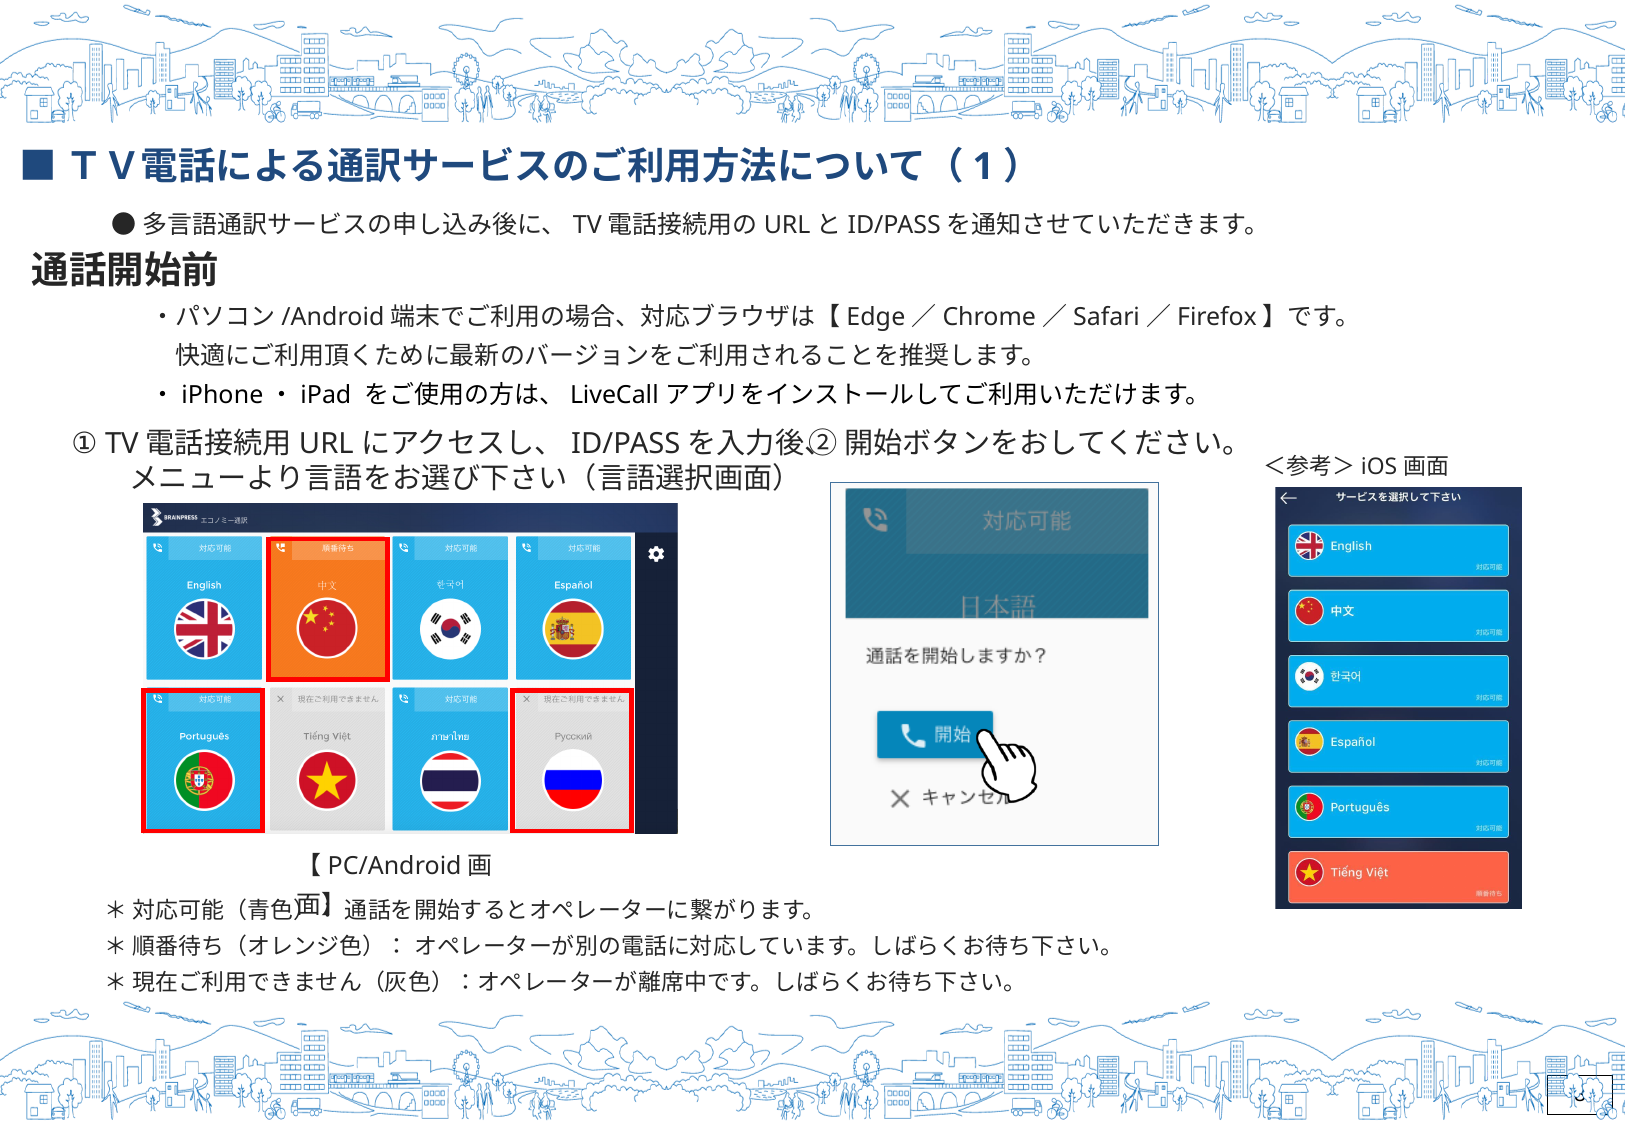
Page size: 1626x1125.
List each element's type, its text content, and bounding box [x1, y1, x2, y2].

picture [0, 0, 1625, 129]
picture [143, 503, 678, 834]
text_box ②開始ボタンをおしてください。 [793, 416, 1363, 467]
text_box ・パソコン/Android端末でご利用の場合、対応ブラウザは【Edge／Chrome／Safari／Firefox】です。 快適にご利用頂くために最新のバージョンをご利用されることを推奨します。 ・iPhone・iPad をご使用の方は、LiveCallアプリをインストールしてご利用いただけます。 [35, 284, 1619, 416]
text_box ＊ 対応可能（青色）： 通話を開始するとオペレーターに繋がります。 ＊ 順番待ち（オレンジ色）： オペレーターが別の電話に対応しています。しばらくお待ち下さい。 ＊ 現在ご利用できません（灰色）：オペレーターが離席中です。しばらくお待ち下さい。 [89, 880, 1164, 1002]
text_box 通話開始前 [16, 243, 1500, 292]
text_box ＜参考＞iOS画面 [1248, 436, 1549, 487]
picture [1275, 487, 1522, 909]
slide_number 8 [1547, 1075, 1613, 1115]
picture [0, 996, 1625, 1125]
text_box ① TV電話接続用URLにアクセスし、ID/PASSを入力後、 メニューより言語をお選び下さい（言語選択画面） [56, 416, 863, 502]
text_box ■ＴＶ電話による通訳サービスのご利用方法について（1） [6, 135, 1233, 202]
text_box 【PC/Android画面】 [281, 834, 539, 926]
text_box ●多言語通訳サービスの申し込み後に、TV電話接続用のURLとID/PASSを通知させていただきます。 [96, 200, 1566, 246]
picture [830, 482, 1158, 846]
